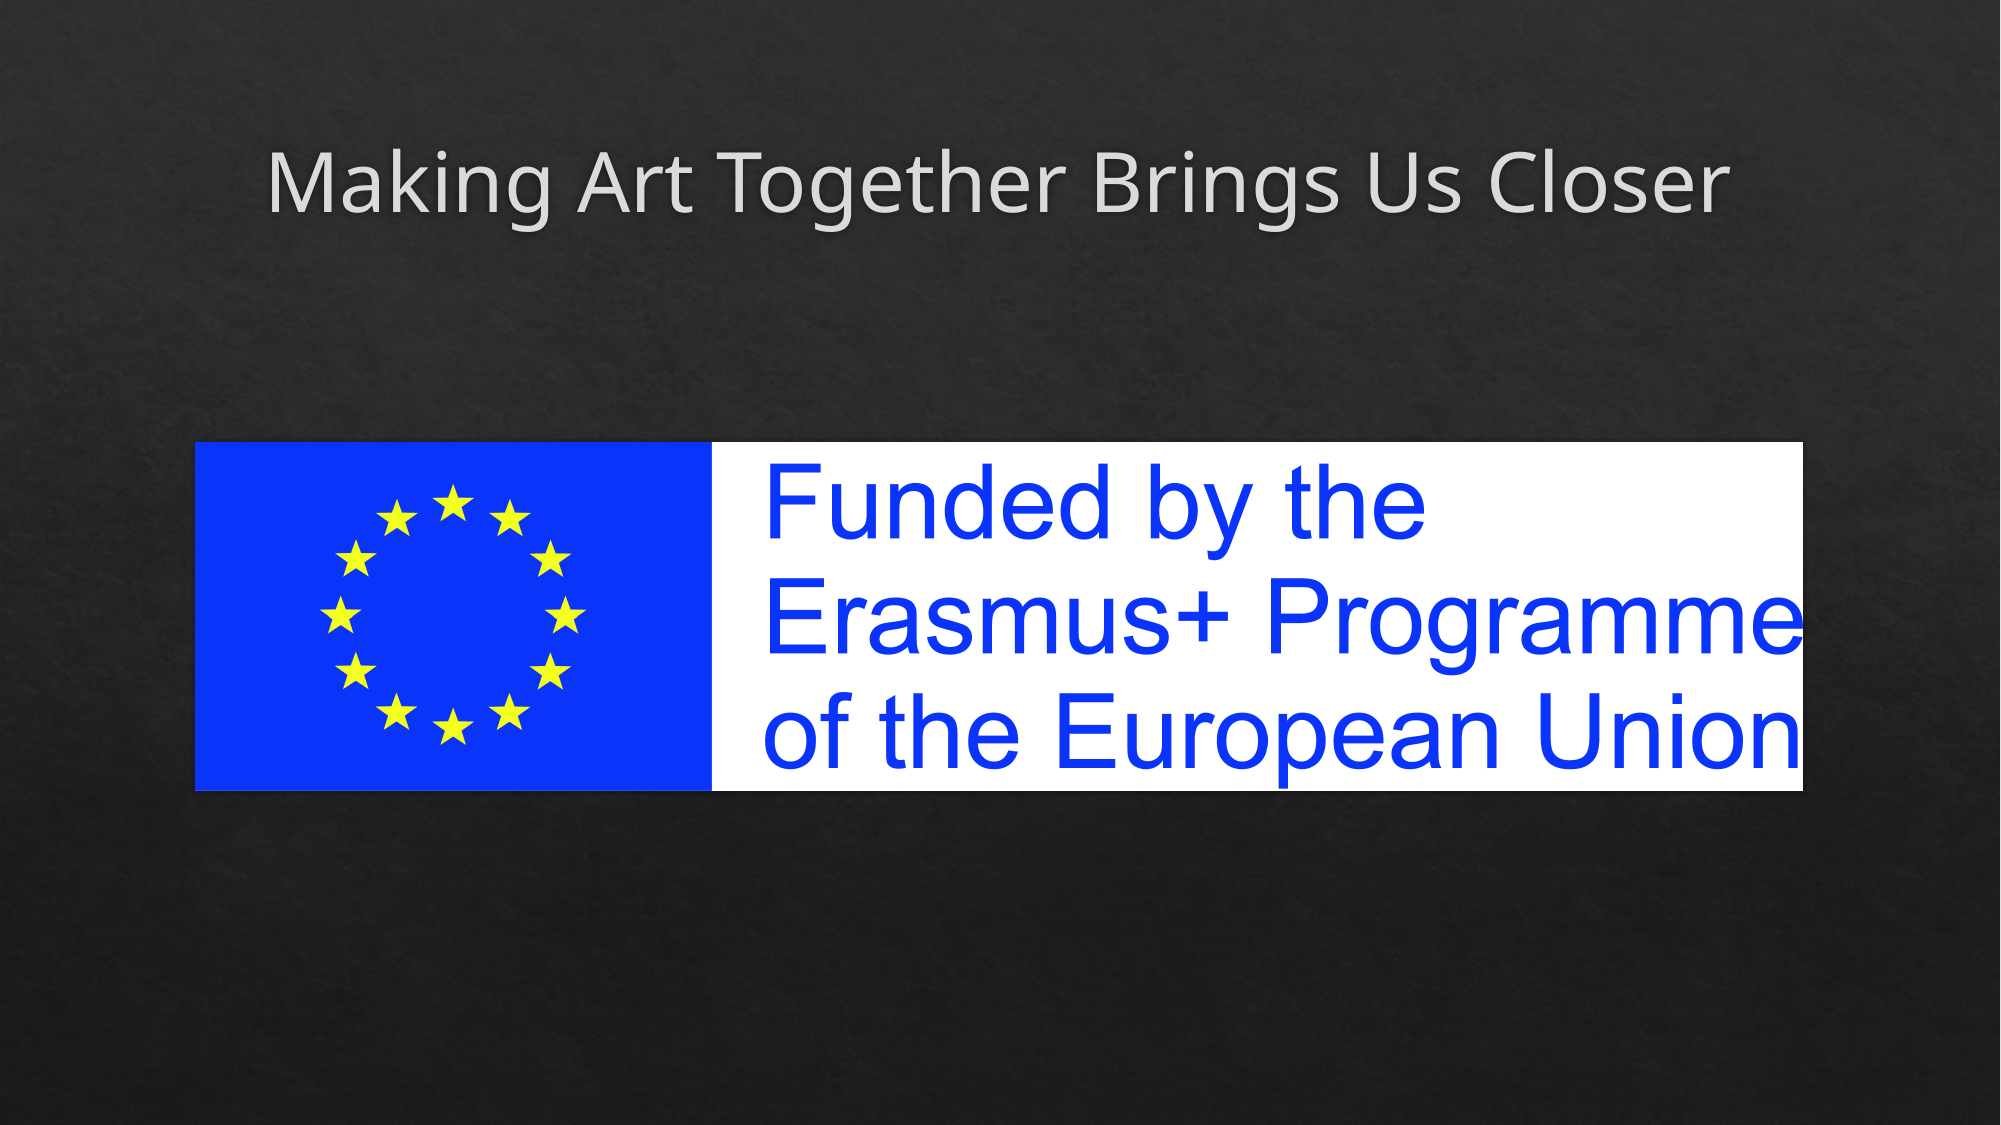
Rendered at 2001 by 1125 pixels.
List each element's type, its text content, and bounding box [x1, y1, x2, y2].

title Making Art Together Brings Us Closer [149, 99, 1849, 260]
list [195, 442, 1803, 792]
